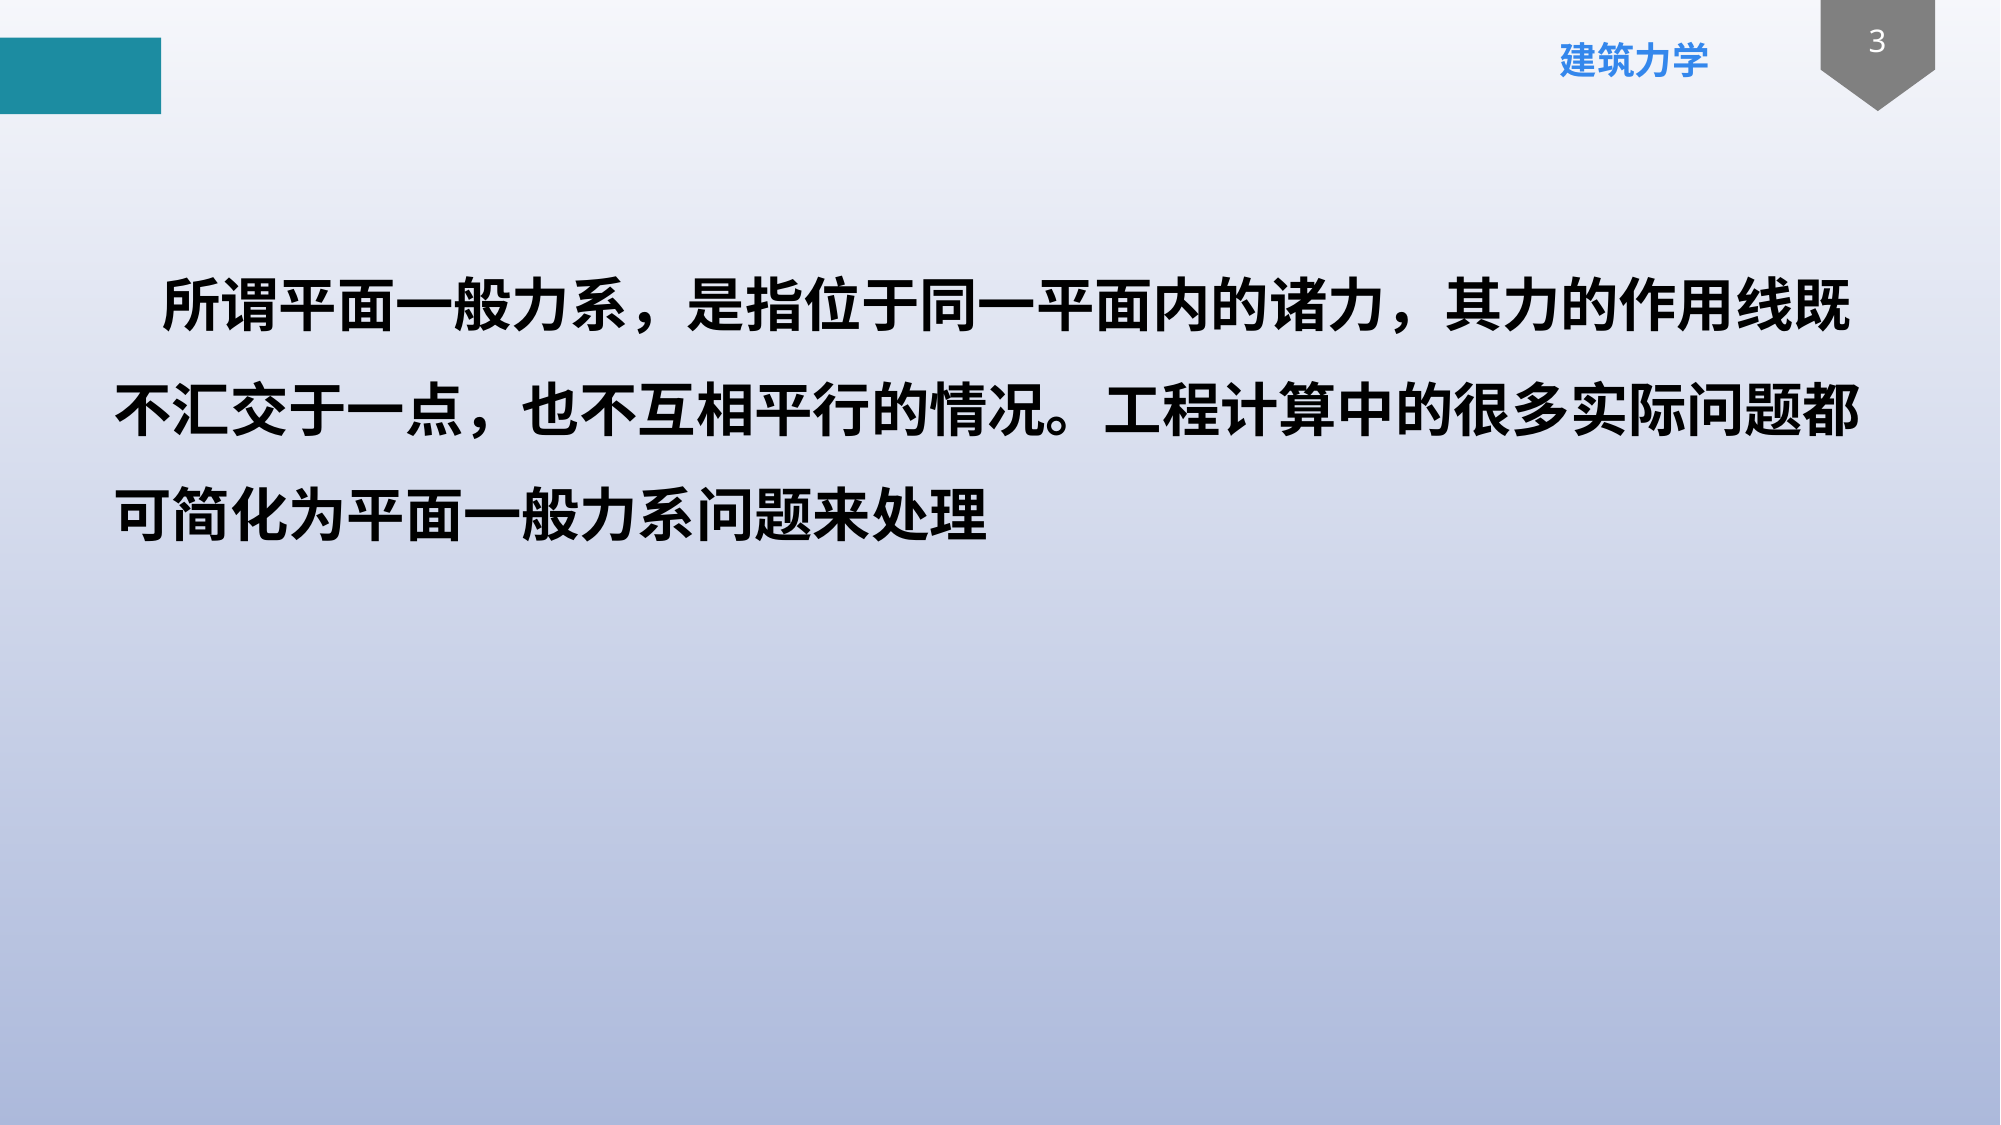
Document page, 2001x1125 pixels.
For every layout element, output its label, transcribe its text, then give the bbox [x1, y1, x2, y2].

list 所谓平面一般力系，是指位于同一平面内的诸力，其力的作用线既不汇交于一点，也不互相平行的情况。工程计算中的很多实际问题都可简化为平面一般力系问题来处理 [98, 225, 1900, 1040]
